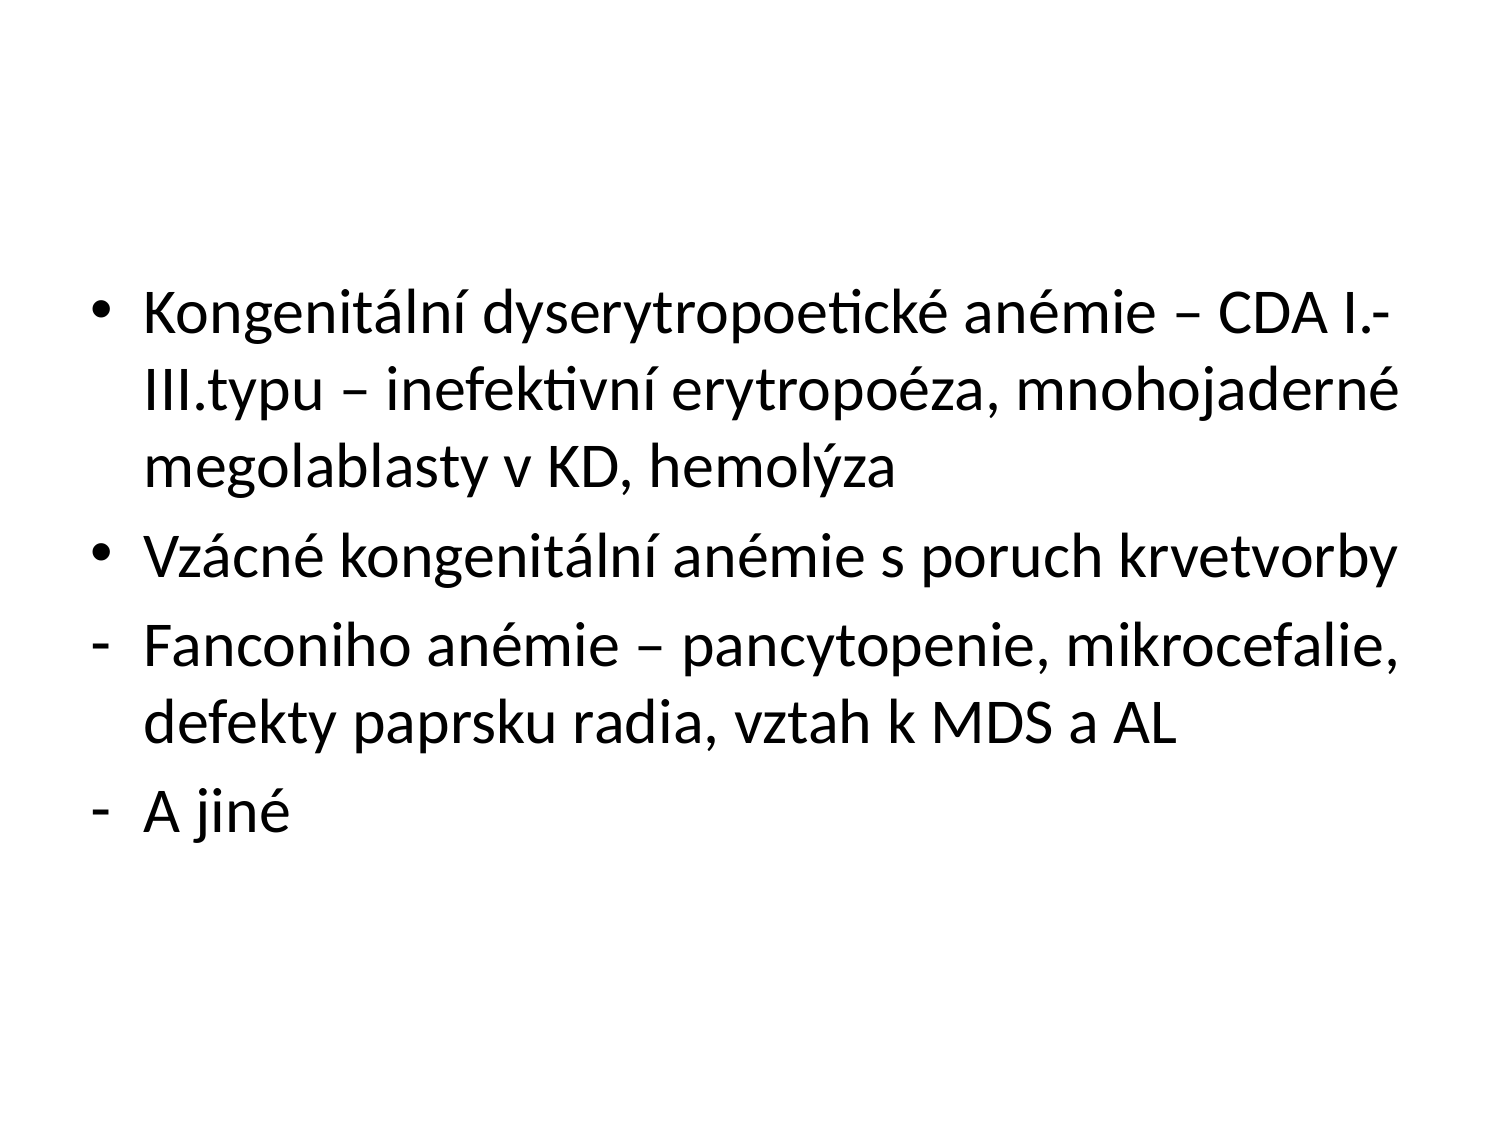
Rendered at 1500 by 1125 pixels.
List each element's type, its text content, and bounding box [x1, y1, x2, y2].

list Kongenitální dyserytropoetické anémie – CDA I.-III.typu – inefektivní erytropoéza, mnohojaderné megolablasty v KD, hemolýza Vzácné kongenitální anémie s poruch krvetvorby Fanconiho anémie – pancytopenie, mikrocefalie, defekty paprsku radia, vztah k MDS a AL A jiné [75, 262, 1425, 1005]
